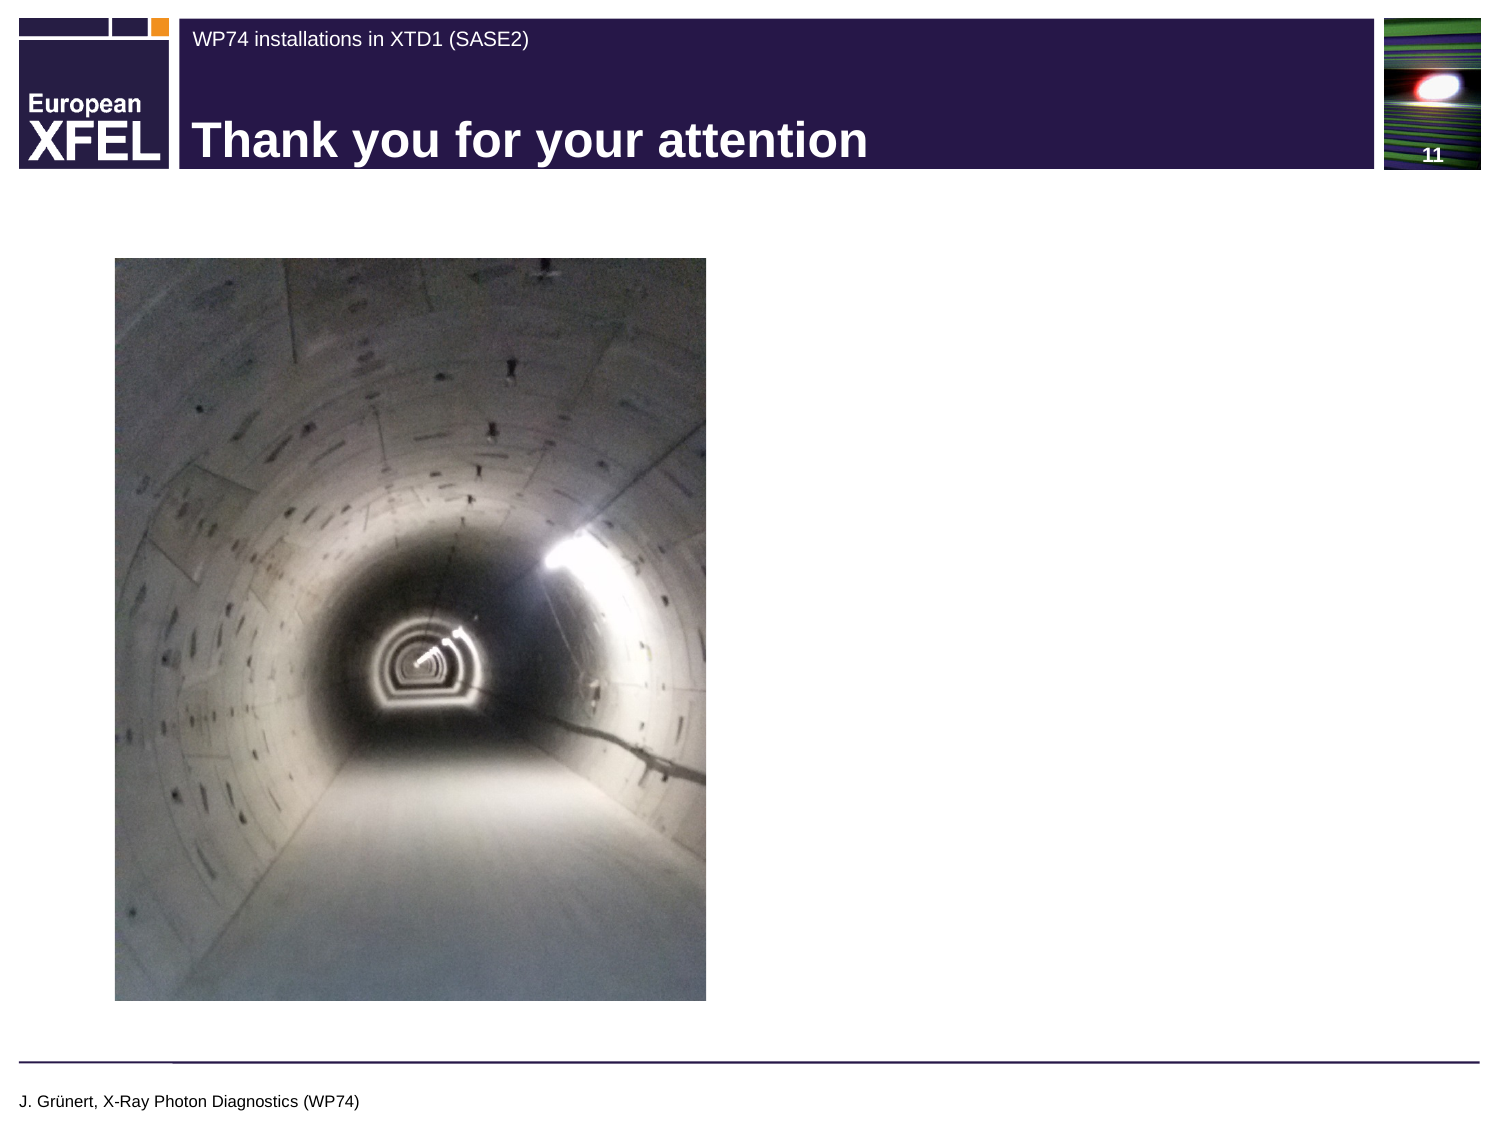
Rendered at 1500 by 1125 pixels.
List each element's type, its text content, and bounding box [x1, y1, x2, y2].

title Thank you for your attention [179, 50, 1375, 168]
picture [1384, 18, 1481, 170]
picture [114, 257, 707, 1001]
picture [19, 18, 169, 169]
